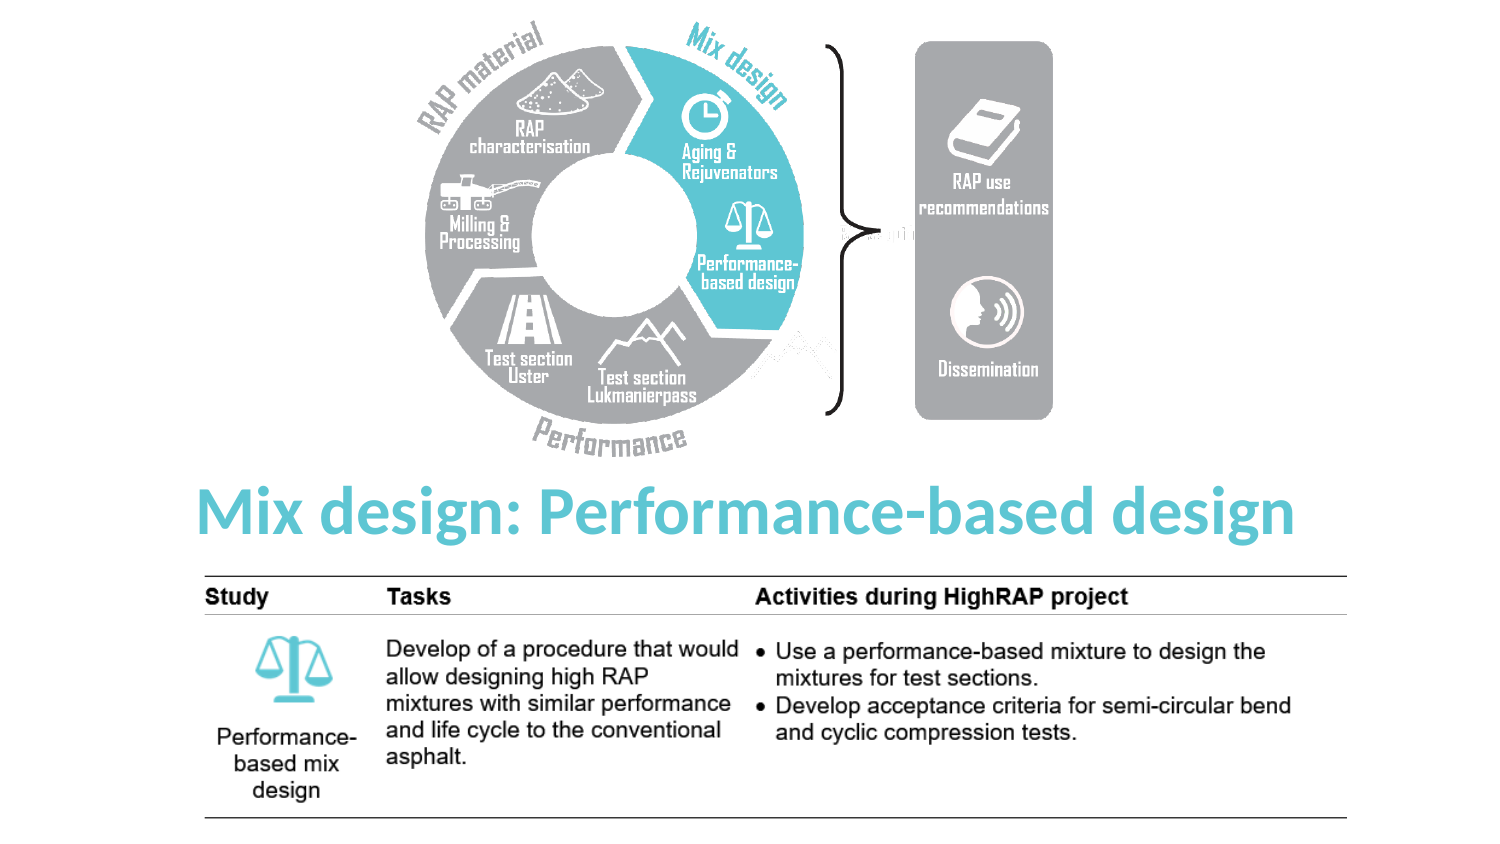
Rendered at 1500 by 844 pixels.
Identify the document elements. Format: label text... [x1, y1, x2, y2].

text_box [199, 571, 1347, 822]
picture [395, 0, 1053, 525]
text_box Mix design: Performance-based design [99, 467, 1394, 568]
